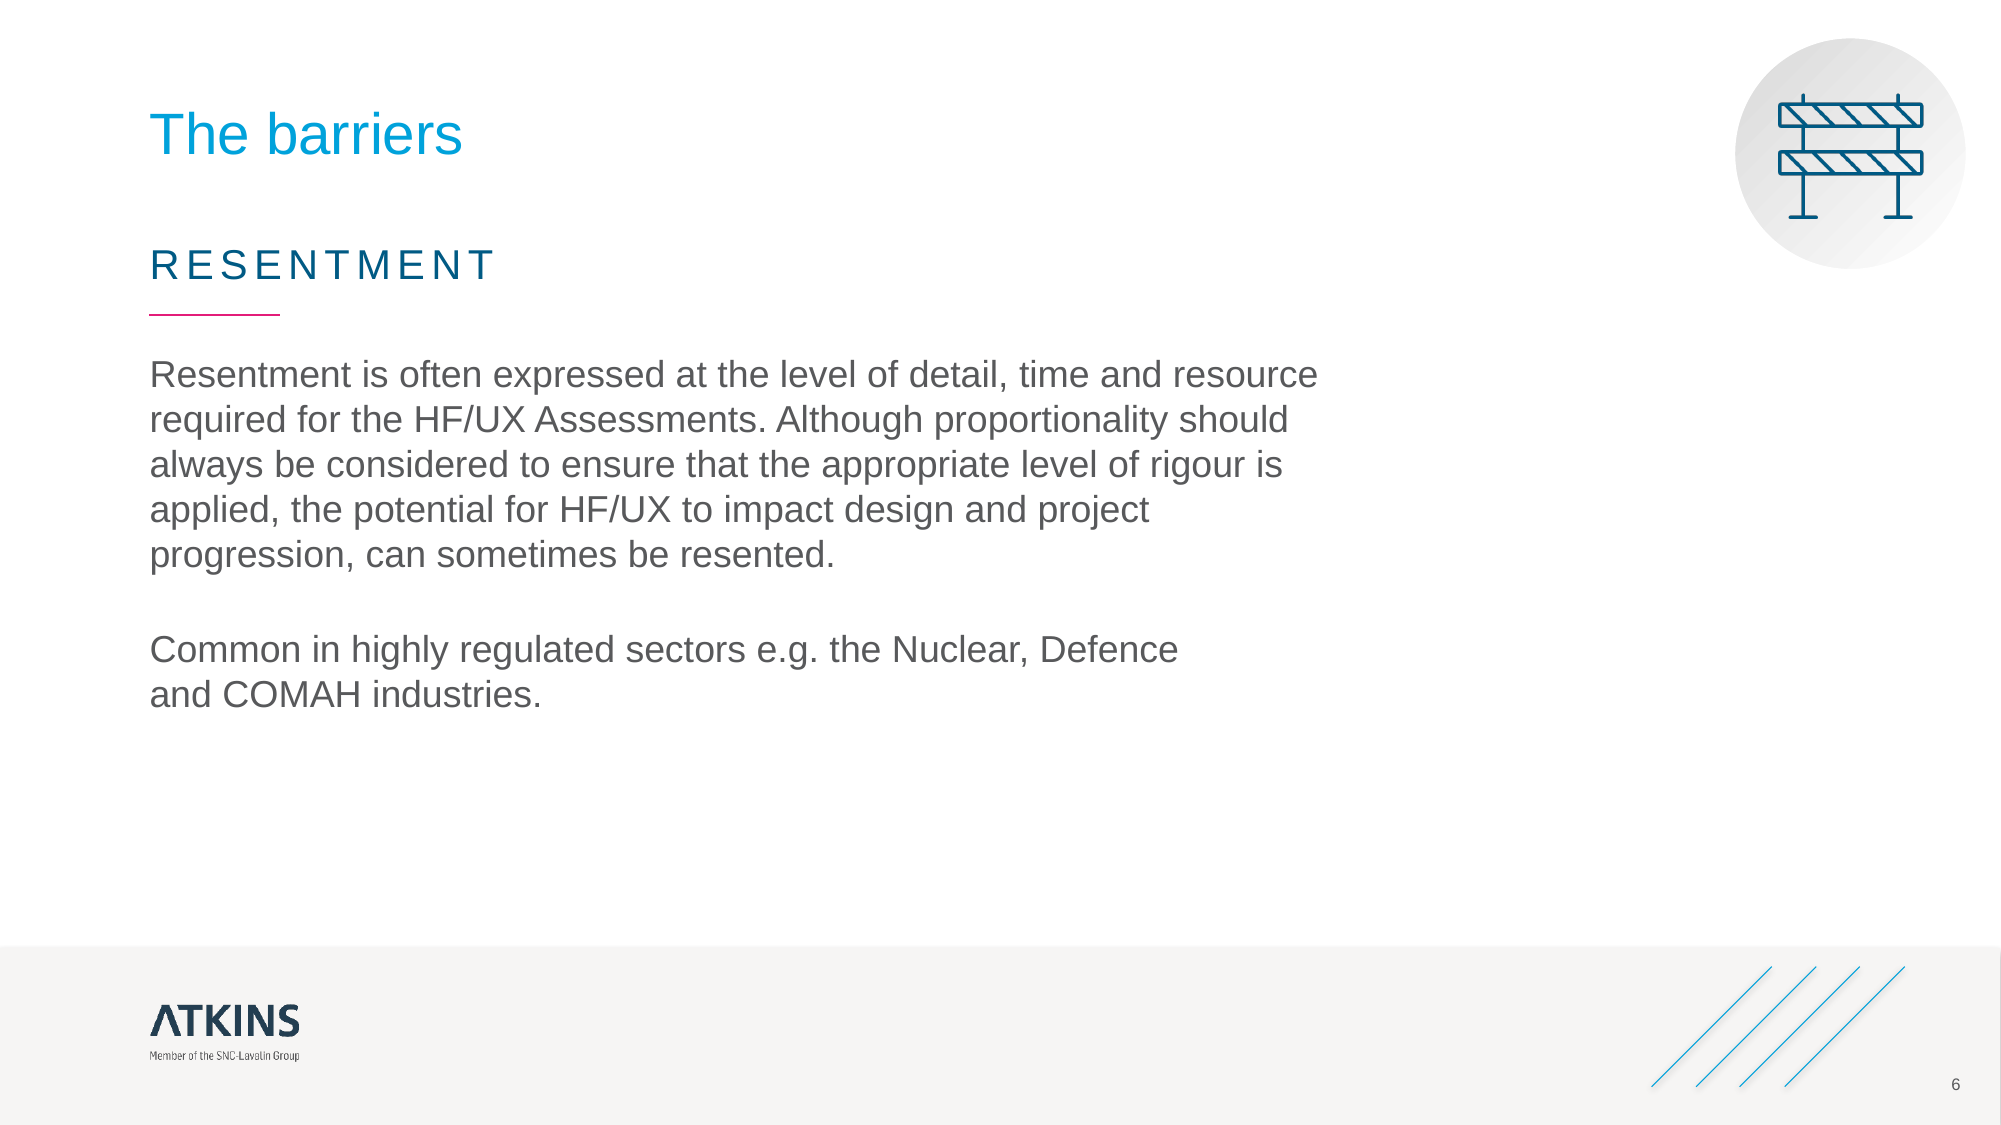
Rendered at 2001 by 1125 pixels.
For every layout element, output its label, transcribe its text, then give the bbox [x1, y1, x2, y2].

picture [1651, 966, 1773, 1088]
picture [1739, 966, 1861, 1088]
picture [1784, 966, 1906, 1088]
slide_number 6 [1882, 1063, 1961, 1095]
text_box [1732, 35, 1969, 272]
title The barriers [149, 60, 1727, 212]
picture [135, 978, 314, 1074]
list RESENTMENT Resentment is often expressed at the level of detail, time and resource required for the HF/UX Assessments. Although proportionality should always be considered to ensure that the appropriate level of rigour is applied, the potential for HF/UX to impact design and project progression, can sometimes be resented. Common in highly regulated sectors e.g. the Nuclear, Defence and COMAH industries. [149, 237, 1355, 923]
